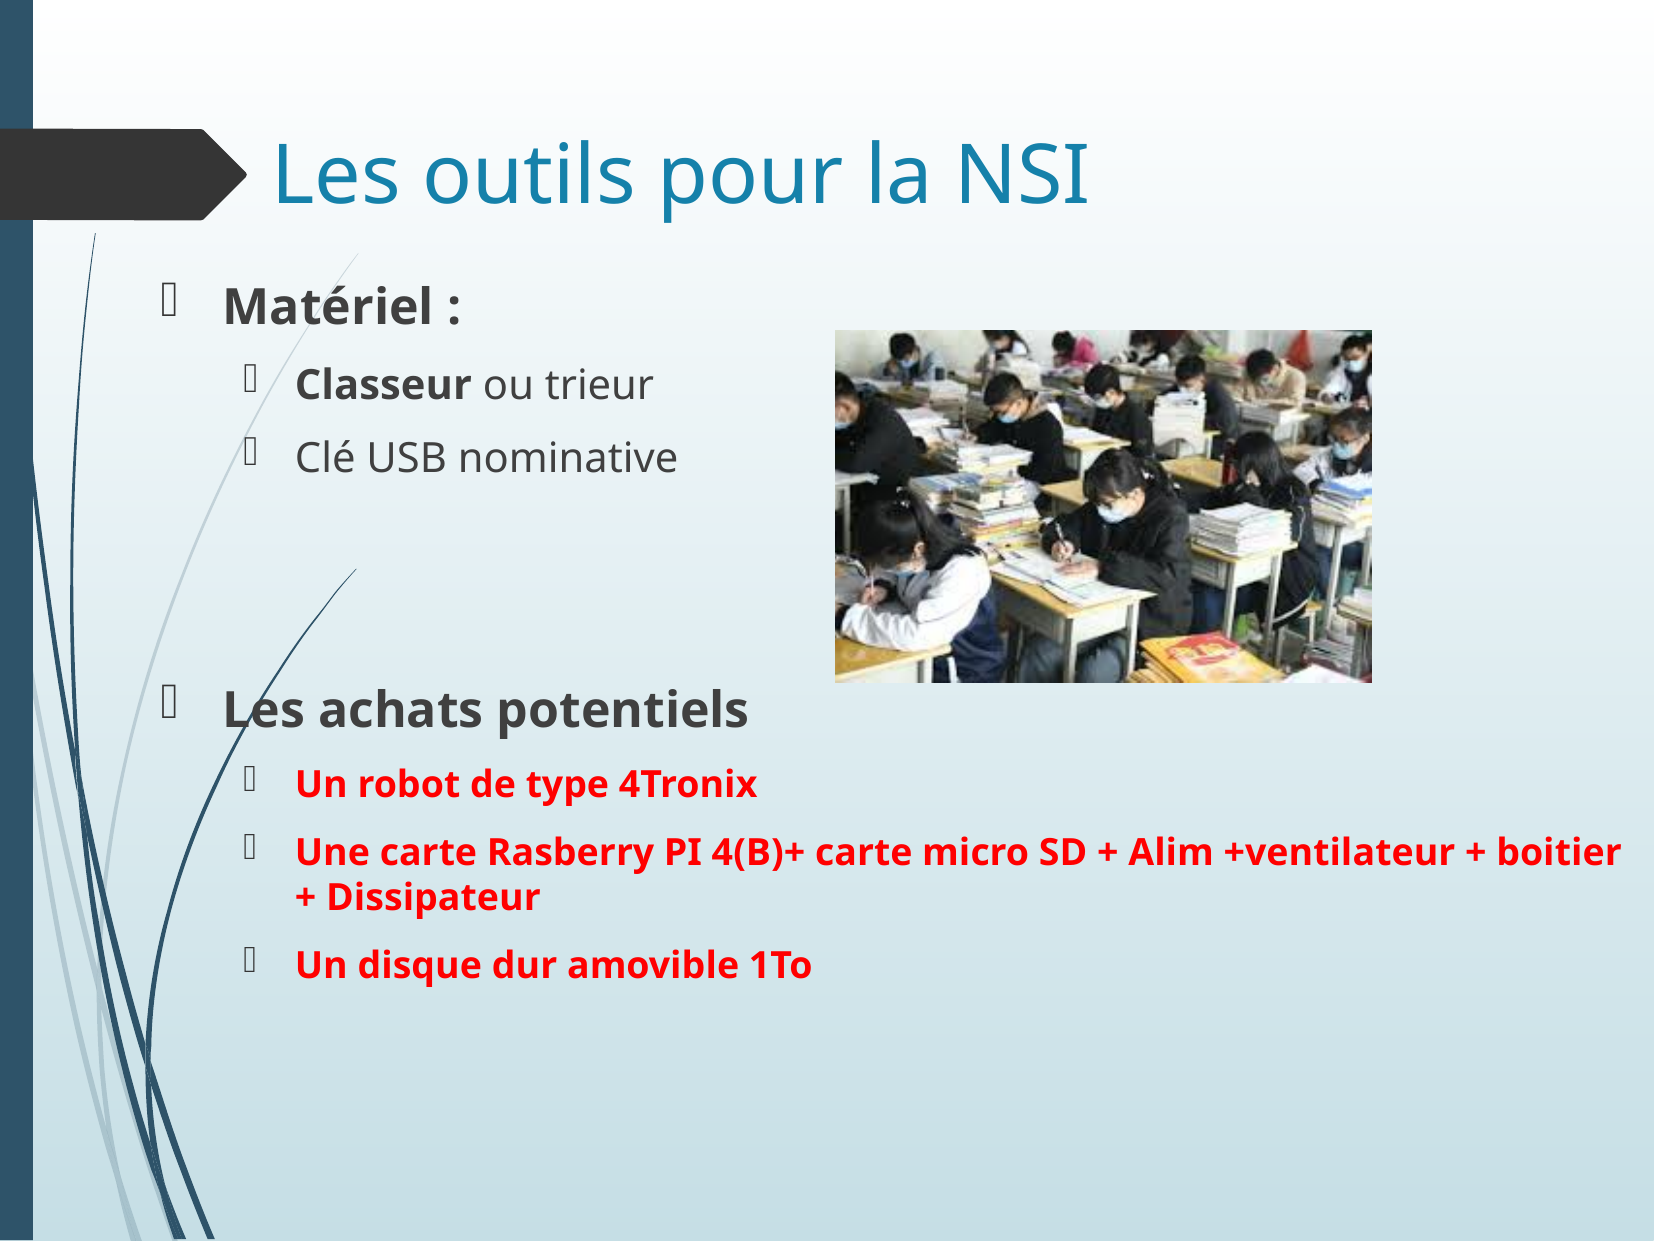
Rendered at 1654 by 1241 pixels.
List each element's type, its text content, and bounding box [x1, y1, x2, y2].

title Les outils pour la NSI [256, 112, 1544, 345]
picture [835, 330, 1372, 683]
list Matériel : Classeur ou trieur Clé USB nominative [145, 267, 1372, 601]
text_box Les achats potentiels Un robot de type 4Tronix Une carte Rasberry PI 4(B)+ carte micro SD + Alim +ventilateur + boitier + Dissipateur Un disque dur amovible 1To [145, 669, 1654, 1111]
